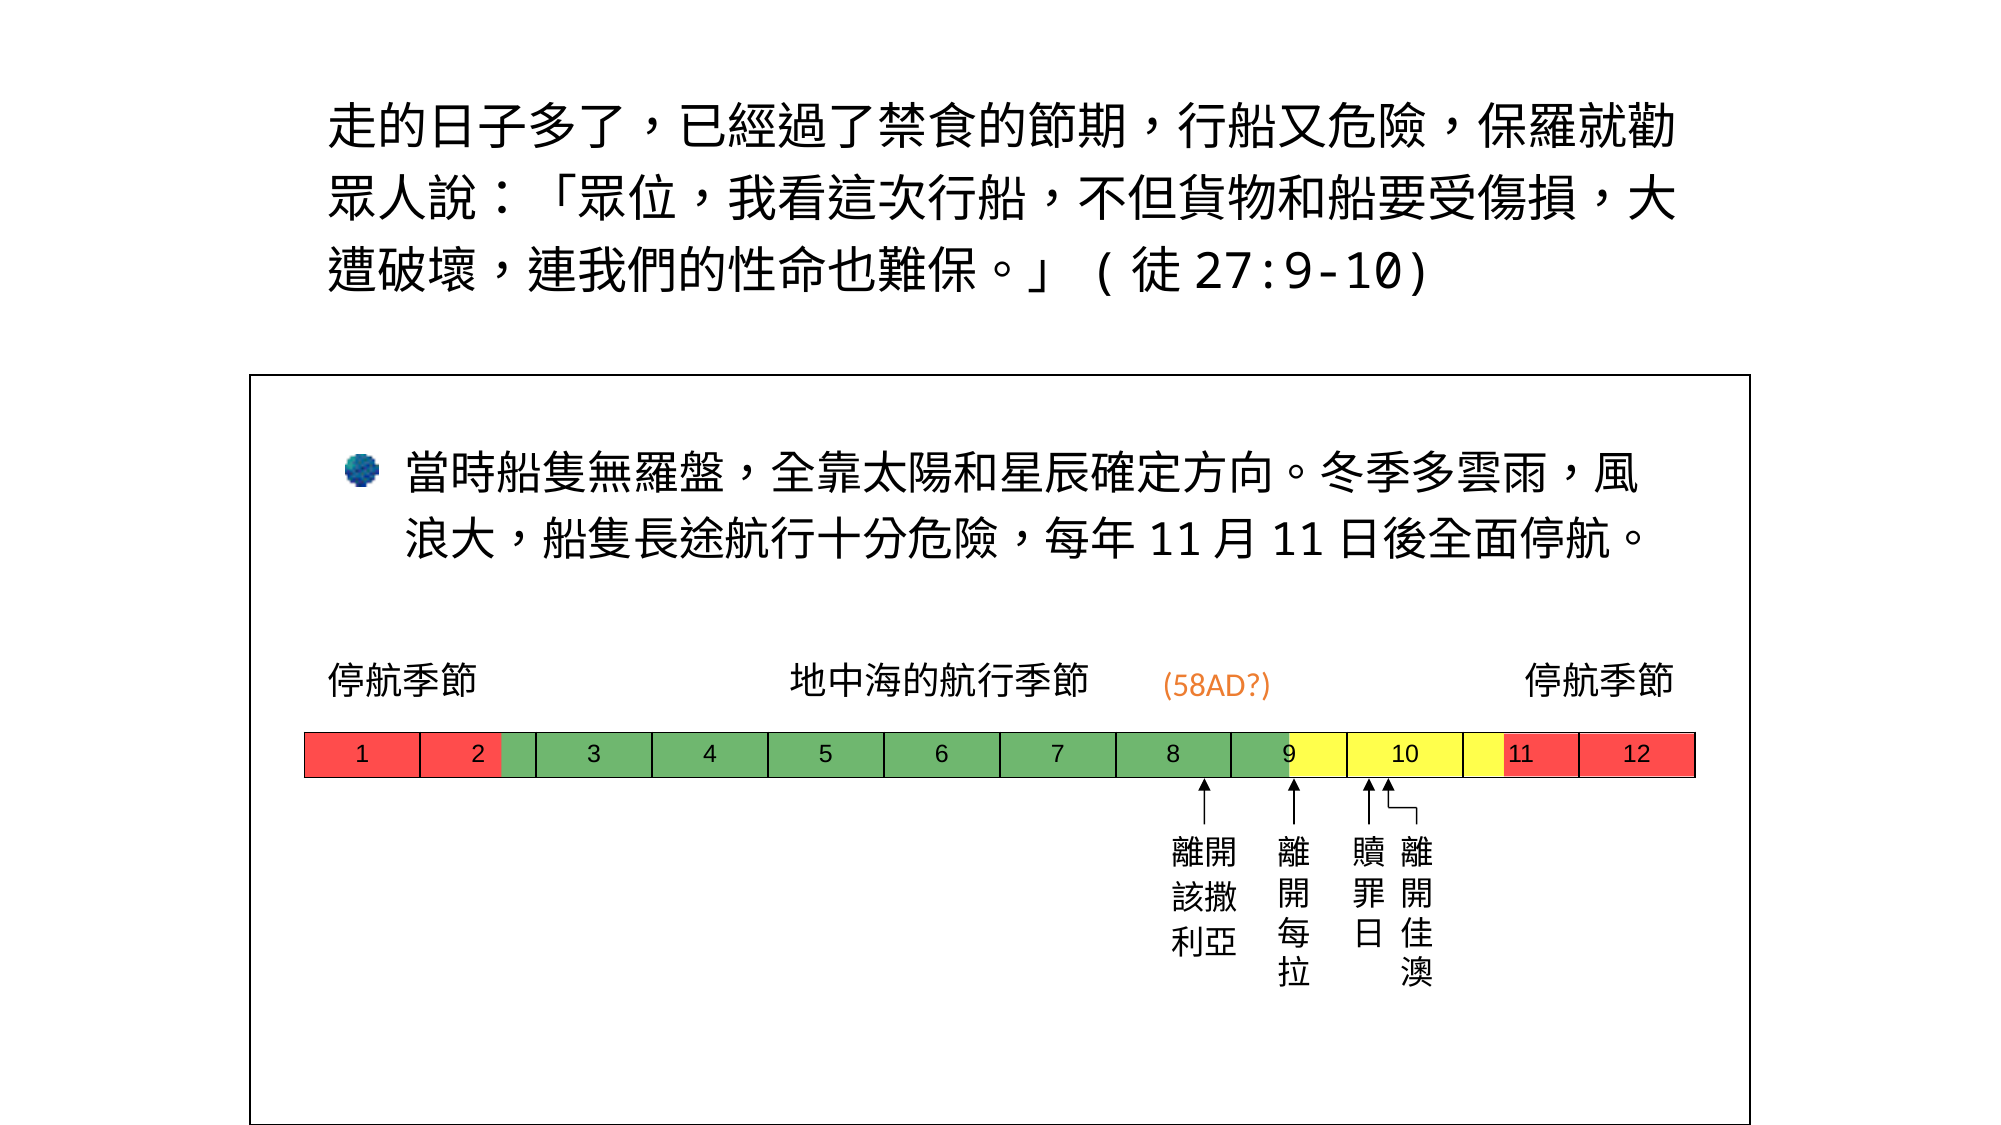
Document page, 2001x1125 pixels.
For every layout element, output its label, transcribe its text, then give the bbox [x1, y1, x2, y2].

picture [345, 454, 379, 487]
text_box [1362, 778, 1376, 824]
table_header 2 [421, 733, 535, 777]
text_box 當時船隻無羅盤，全靠太陽和星辰確定方向。冬季多雲雨，風浪大，船隻長途航行十分危險，每年11月11日後全面停航。 [331, 424, 1669, 572]
text_box 離 開 每 拉 [1262, 824, 1326, 999]
table_header 11 [1464, 733, 1578, 777]
text_box 離開 該撒 利亞 [1156, 824, 1253, 969]
table_header 7 [1001, 733, 1115, 777]
text_box [1287, 778, 1301, 824]
text_box [249, 374, 1750, 1125]
text_box [1382, 778, 1395, 807]
text_box 贖 罪 日 [1337, 824, 1385, 959]
text_box 停航季節 [1510, 649, 1690, 710]
table_header 6 [885, 733, 999, 777]
text_box 離 開 佳 澳 [1385, 824, 1449, 999]
table_header 12 [1580, 733, 1694, 777]
text_box 停航季節 [312, 649, 493, 710]
text_box (58AD?) [1147, 655, 1287, 711]
table_header 4 [653, 733, 767, 777]
table_header 5 [769, 733, 883, 777]
table_header 8 [1117, 733, 1230, 777]
table_header 9 [1232, 733, 1346, 777]
text_box [1198, 778, 1211, 824]
text_box 地中海的航行季節 [774, 649, 1105, 710]
table_header 1 [305, 733, 419, 777]
text_box 走的日子多了，已經過了禁食的節期，行船又危險，保羅就勸眾人說：「眾位，我看這次行船，不但貨物和船要受傷損，大遭破壞，連我們的性命也難保。」(徒27:9-10) [312, 75, 1701, 306]
table_header 3 [537, 733, 651, 777]
table_header 10 [1348, 733, 1462, 777]
